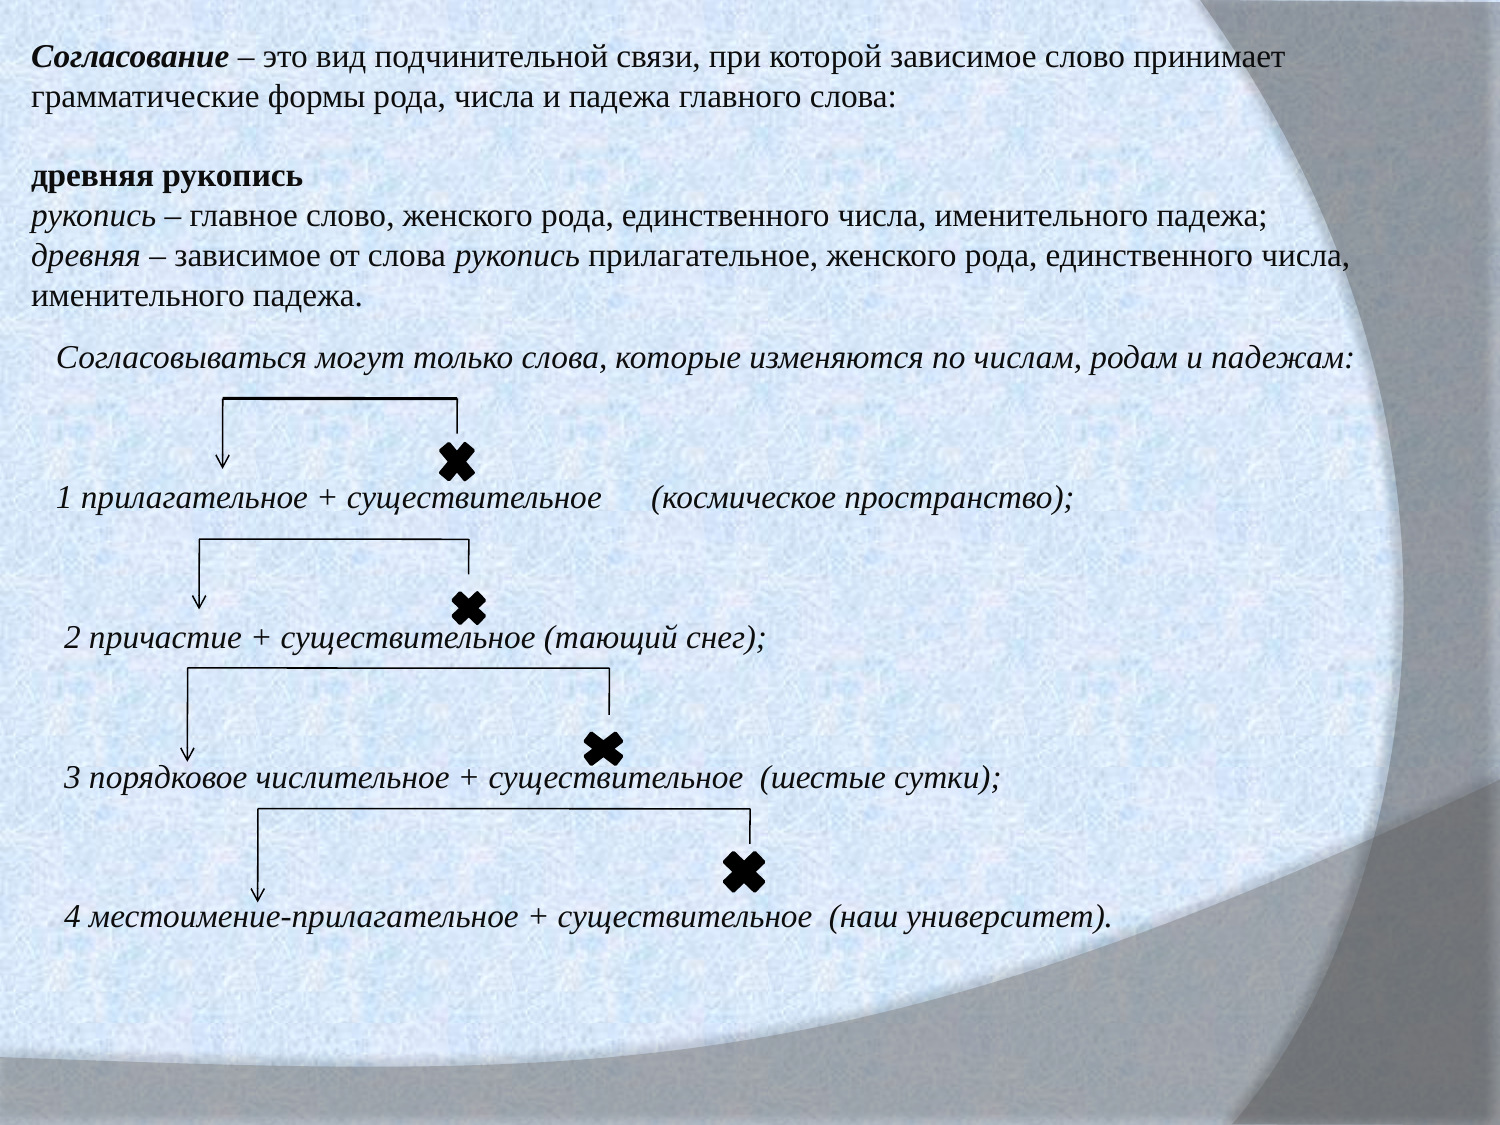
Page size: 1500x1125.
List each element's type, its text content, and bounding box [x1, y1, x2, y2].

text_box [723, 851, 766, 893]
text_box [438, 441, 475, 482]
title Согласование – это вид подчинительной связи, при которой зависимое слово принимает грамматические формы рода, числа и падежа главного слова: древняя рукопись рукопись – главное слово, женского рода, единственного числа, именительного падежа; древняя – зависимое от слова рукопись прилагательное, женского рода, единственного числа, именительного падежа. [23, 23, 1477, 364]
text_box [451, 591, 486, 626]
list Согласовываться могут только слова, которые изменяются по числам, родам и падежам: 1 прилагательное + существительное (космическое пространство); 2 причастие + существительное (тающий снег); 3 порядковое числительное + существительное (шестые сутки); 4 местоимение-прилагательное + существительное (наш университет). [35, 328, 1465, 1020]
text_box [583, 731, 624, 766]
picture [0, 0, 1215, 1066]
